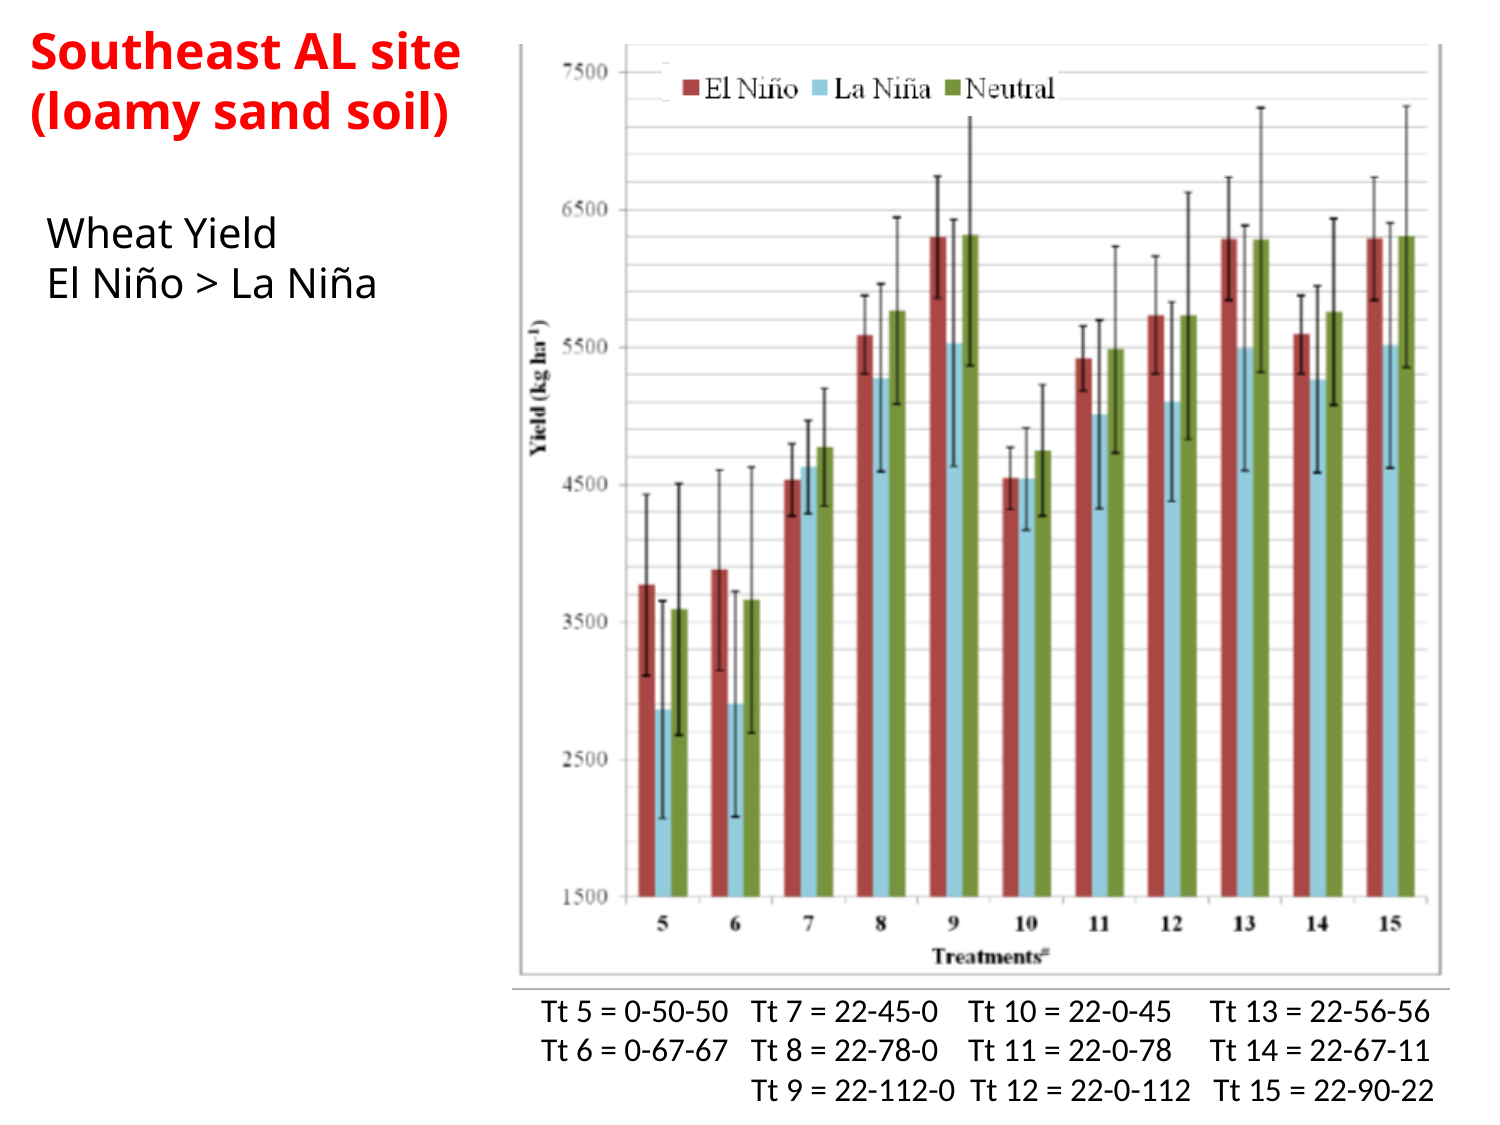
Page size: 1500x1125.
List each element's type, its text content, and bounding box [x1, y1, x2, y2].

text_box Southeast AL site (loamy sand soil) [15, 12, 477, 148]
picture [512, 43, 1451, 990]
text_box [510, 979, 1500, 1125]
text_box Wheat Yield El Niño > La Niña [31, 199, 393, 315]
text_box Tt 5 = 0-50-50 Tt 7 = 22-45-0 Tt 10 = 22-0-45 Tt 13 = 22-56-56 Tt 6 = 0-67-67 Tt 8 = 22-78-0 Tt 11 = 22-0-78 Tt 14 = 22-67-11 Tt 9 = 22-112-0 Tt 12 = 22-0-112 Tt 15 = 22-90-22 [526, 981, 1463, 1116]
